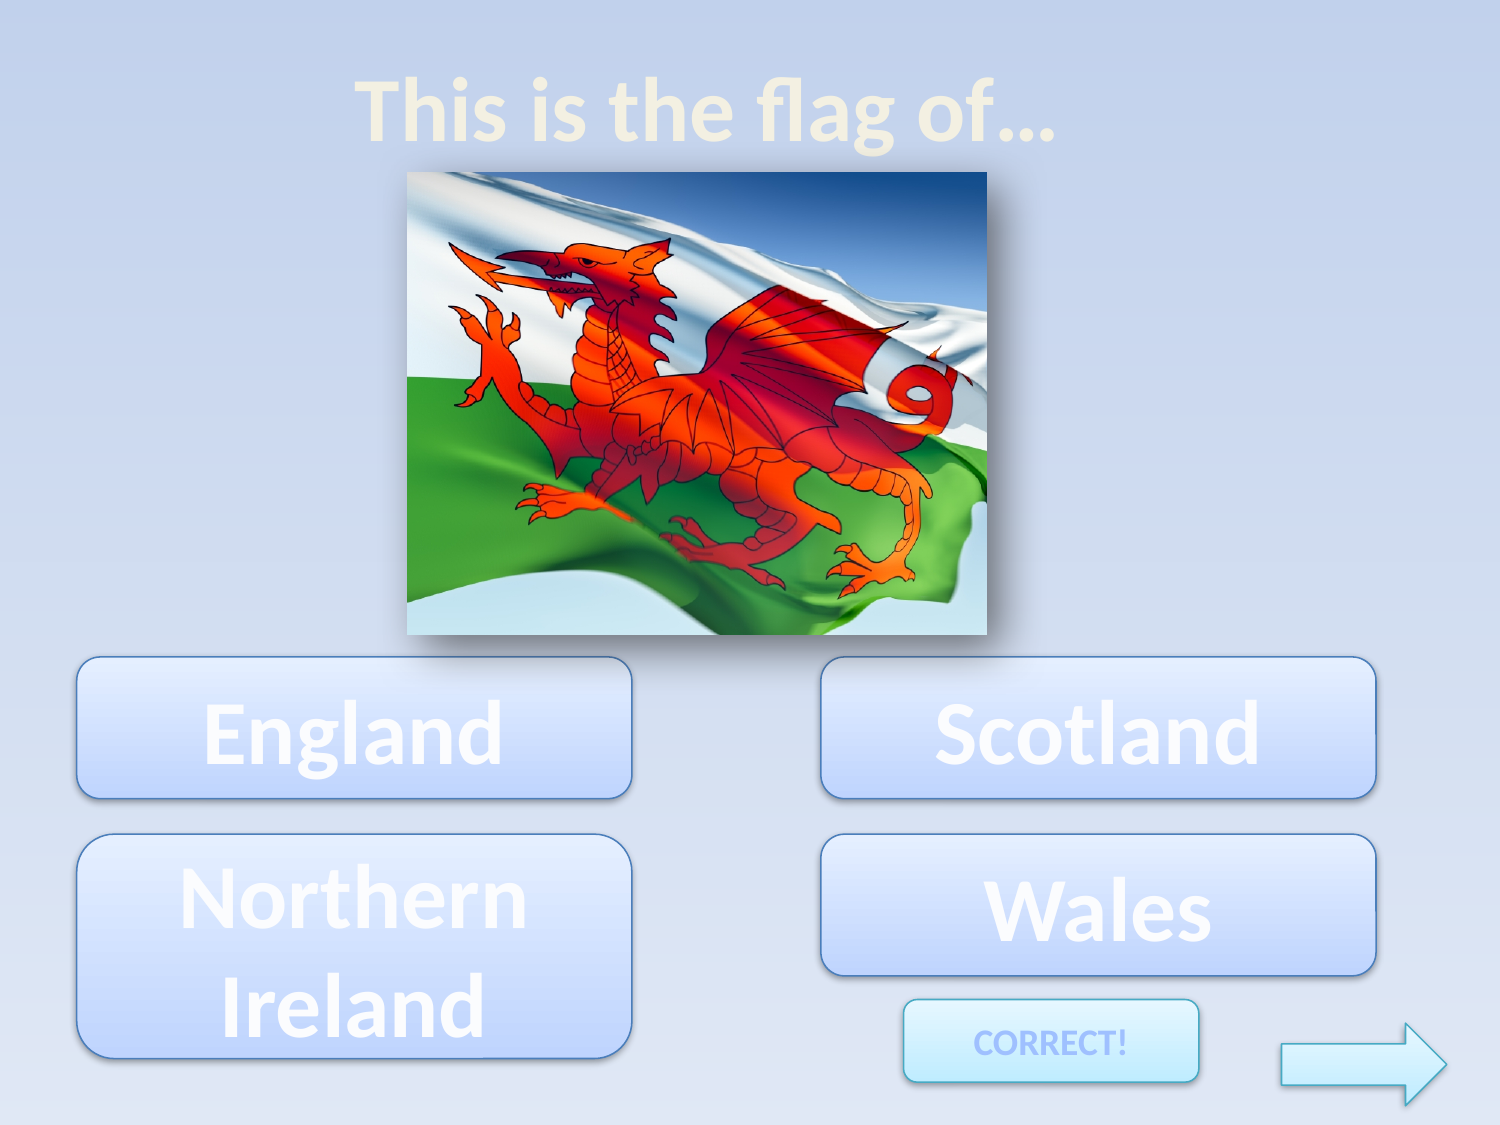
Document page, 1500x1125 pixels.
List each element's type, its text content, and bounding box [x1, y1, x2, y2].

text_box This is the flag of… [340, 42, 1076, 168]
picture [407, 172, 987, 636]
text_box Wales [820, 833, 1377, 977]
text_box England [75, 656, 633, 800]
text_box Northern Ireland [75, 833, 633, 1060]
text_box [1280, 1022, 1448, 1107]
text_box CORRECT! [902, 998, 1200, 1083]
text_box Scotland [820, 656, 1377, 800]
